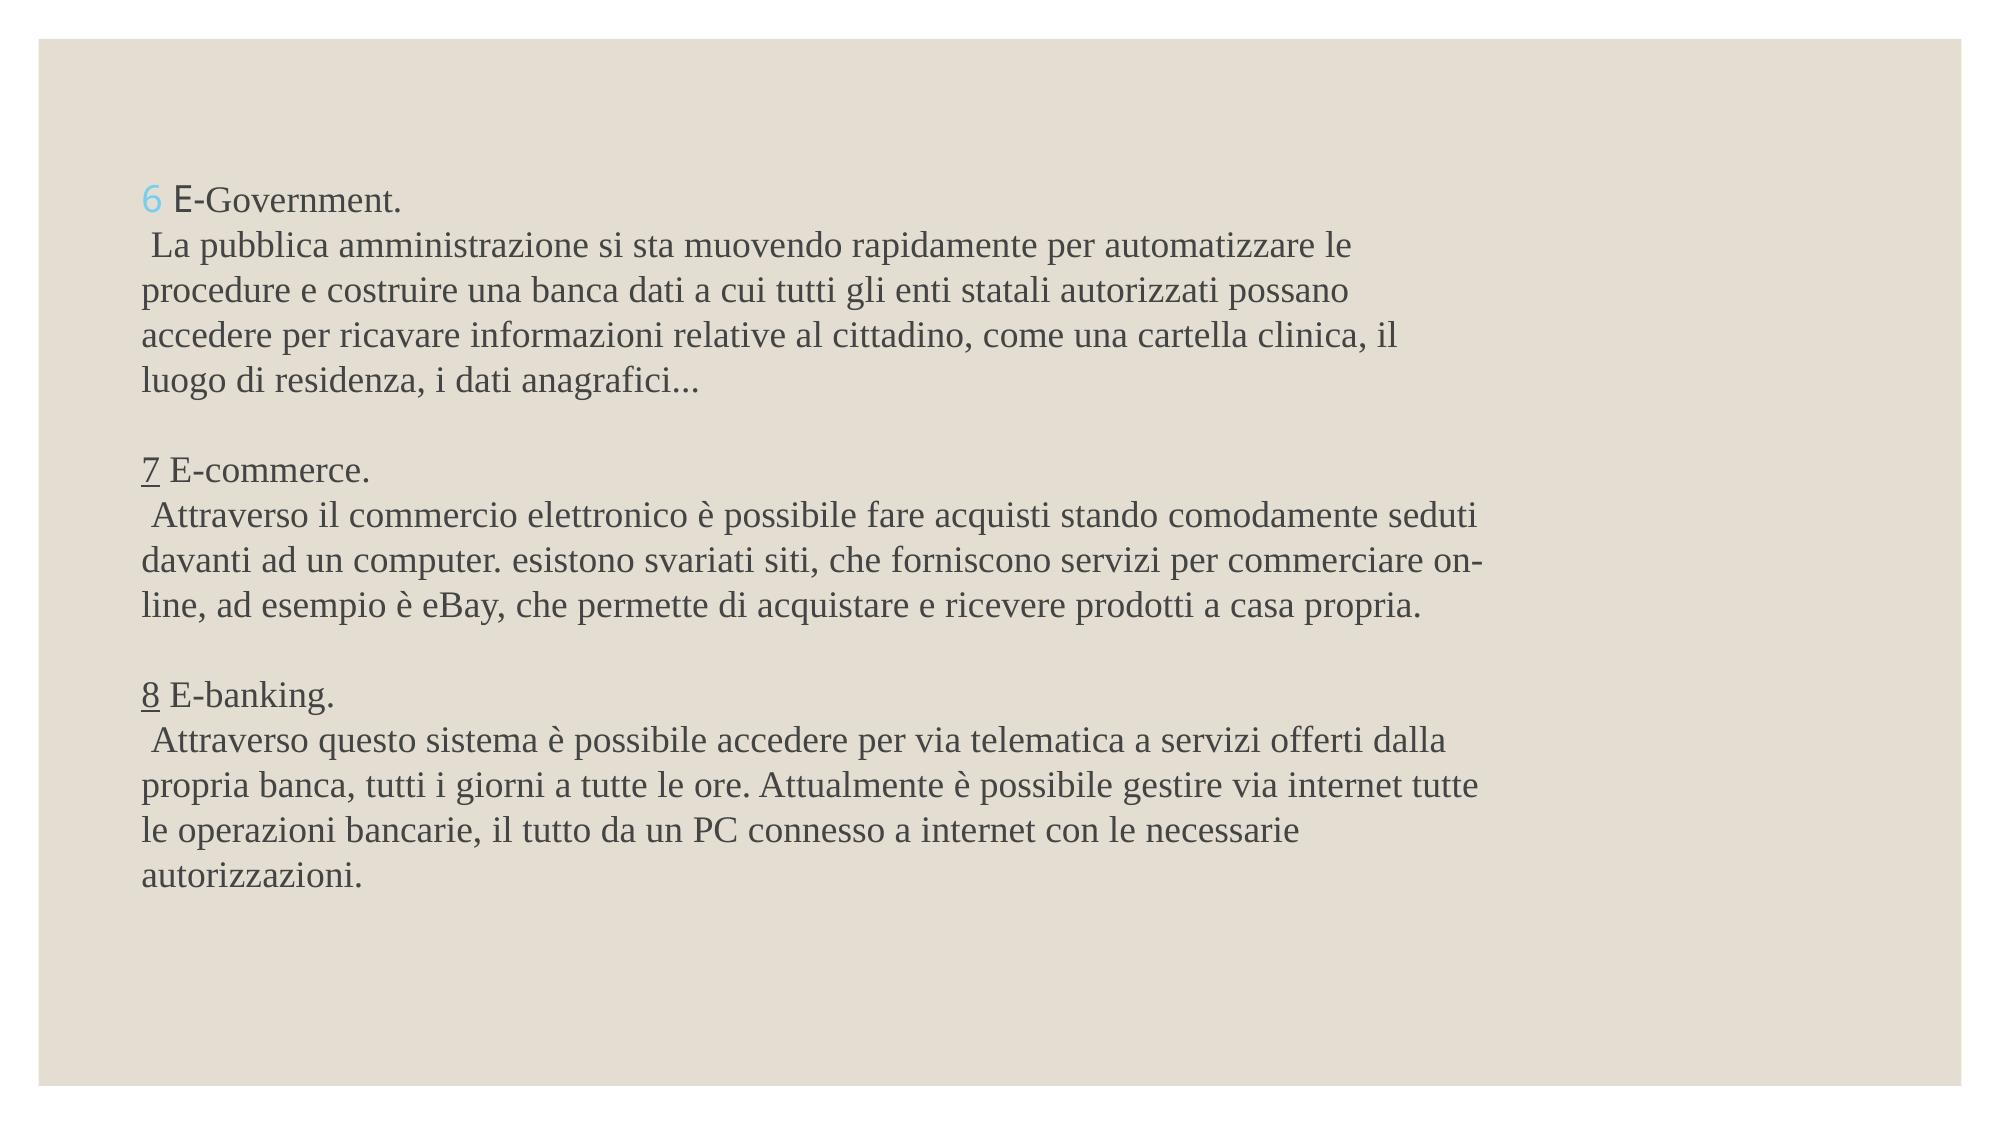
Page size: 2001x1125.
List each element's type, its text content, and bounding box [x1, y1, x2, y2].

text_box 6 E-Government. La pubblica amministrazione si sta muovendo rapidamente per automatizzare le procedure e costruire una banca dati a cui tutti gli enti statali autorizzati possano accedere per ricavare informazioni relative al cittadino, come una cartella clinica, il luogo di residenza, i dati anagrafici... 7 E-commerce. Attraverso il commercio elettronico è possibile fare acquisti stando comodamente seduti davanti ad un computer. esistono svariati siti, che forniscono servizi per commerciare on- line, ad esempio è eBay, che permette di acquistare e ricevere prodotti a casa propria. 8 E-banking. Attraverso questo sistema è possibile accedere per via telematica a servizi offerti dalla propria banca, tutti i giorni a tutte le ore. Attualmente è possibile gestire via internet tutte le operazioni bancarie, il tutto da un PC connesso a internet con le necessarie autorizzazioni. [126, 167, 1505, 903]
